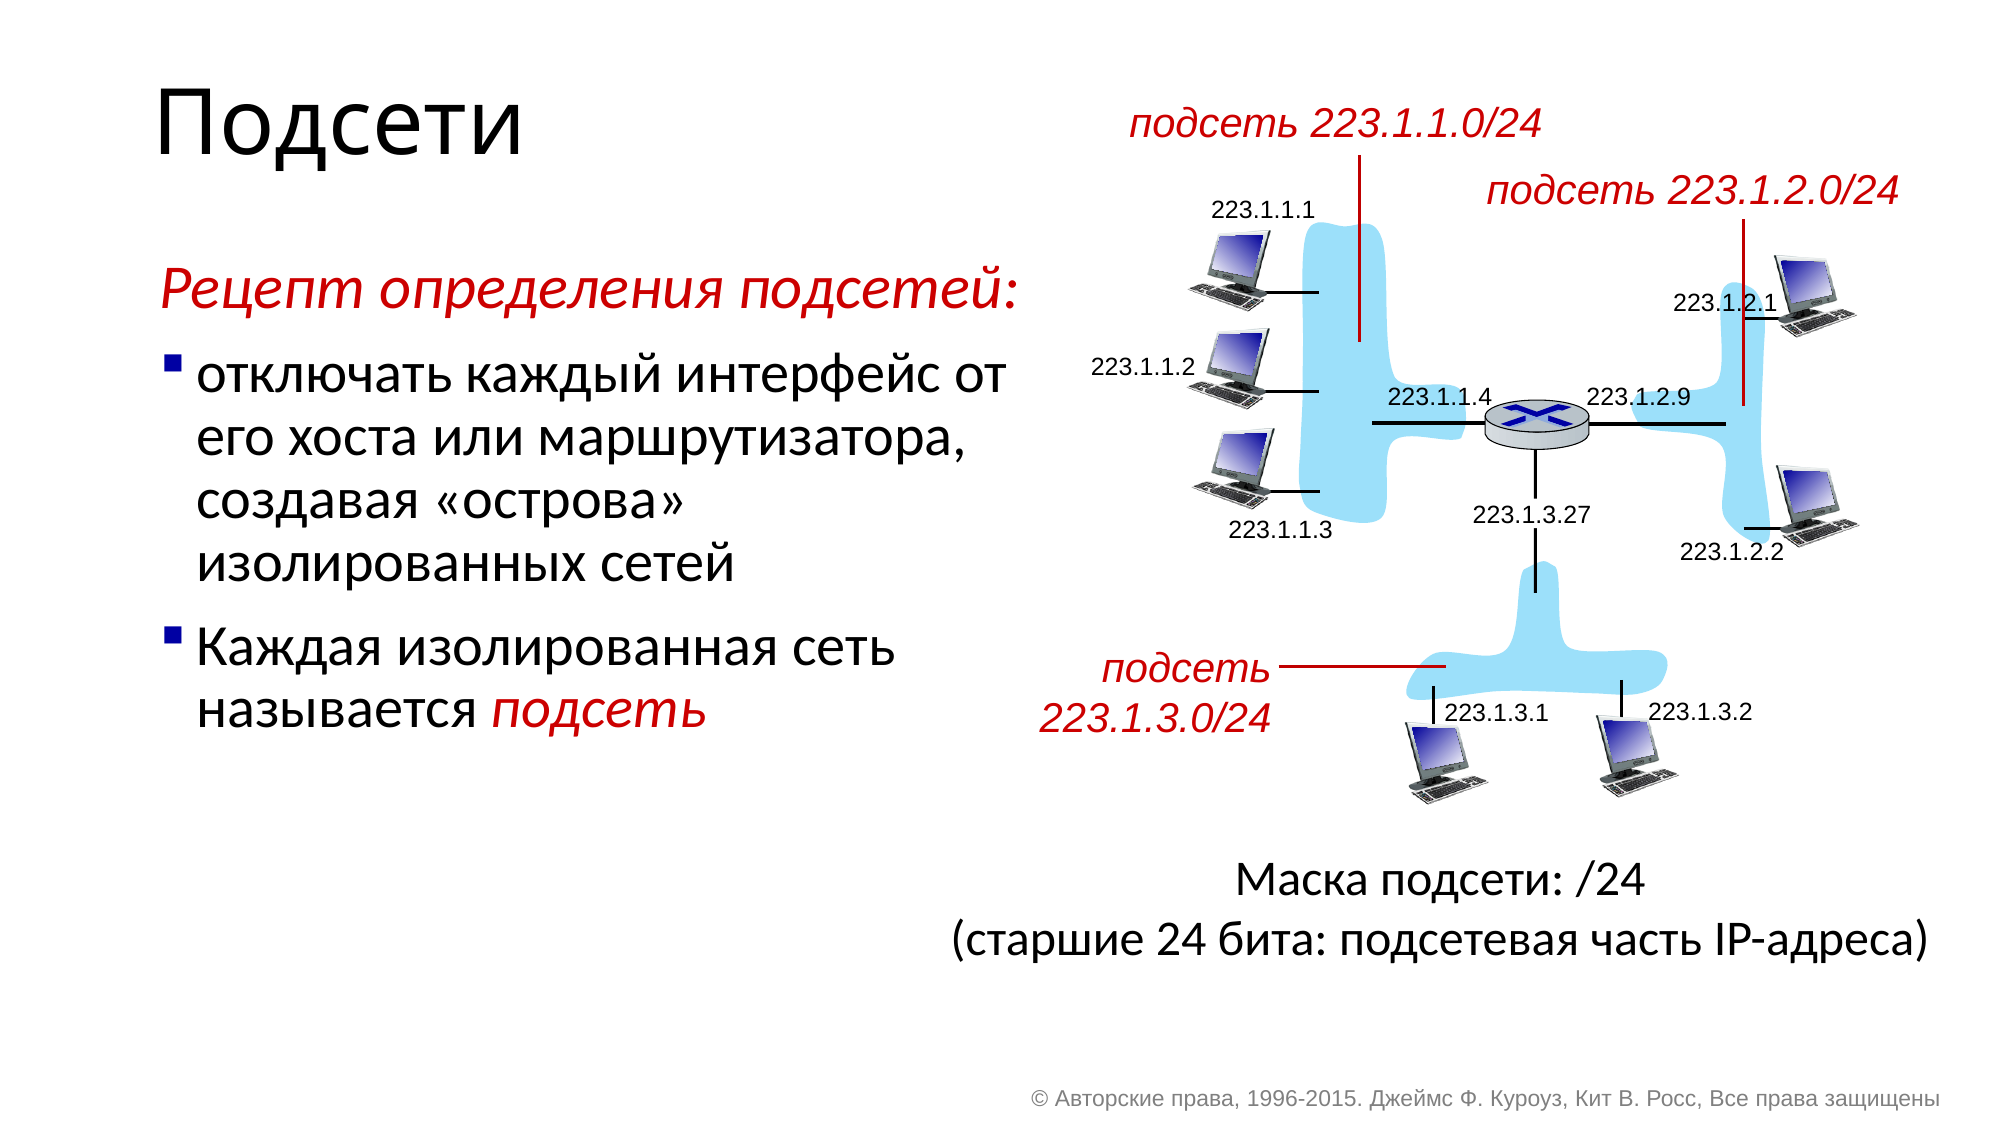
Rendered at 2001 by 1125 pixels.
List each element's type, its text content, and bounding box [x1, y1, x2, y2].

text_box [1023, 633, 1446, 750]
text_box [1075, 343, 1166, 389]
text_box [1166, 342, 1880, 811]
text_box © Авторские права, 1996-2015. Джеймс Ф. Куроуз, Кит В. Росс, Все права защищены [999, 1056, 1963, 1125]
title Подсети [137, 51, 1863, 198]
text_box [1470, 155, 1917, 407]
text_box Рецепт определения подсетей: отключать каждый интерфейс от его хоста или маршрутизатора, создавая «острова» изолированных сетей Каждая изолированная сеть называется подсеть [123, 246, 1053, 1065]
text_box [1113, 88, 1560, 342]
text_box Маска подсети: /24 (старшие 24 бита: подсетевая часть IP-адреса) [935, 838, 1945, 973]
